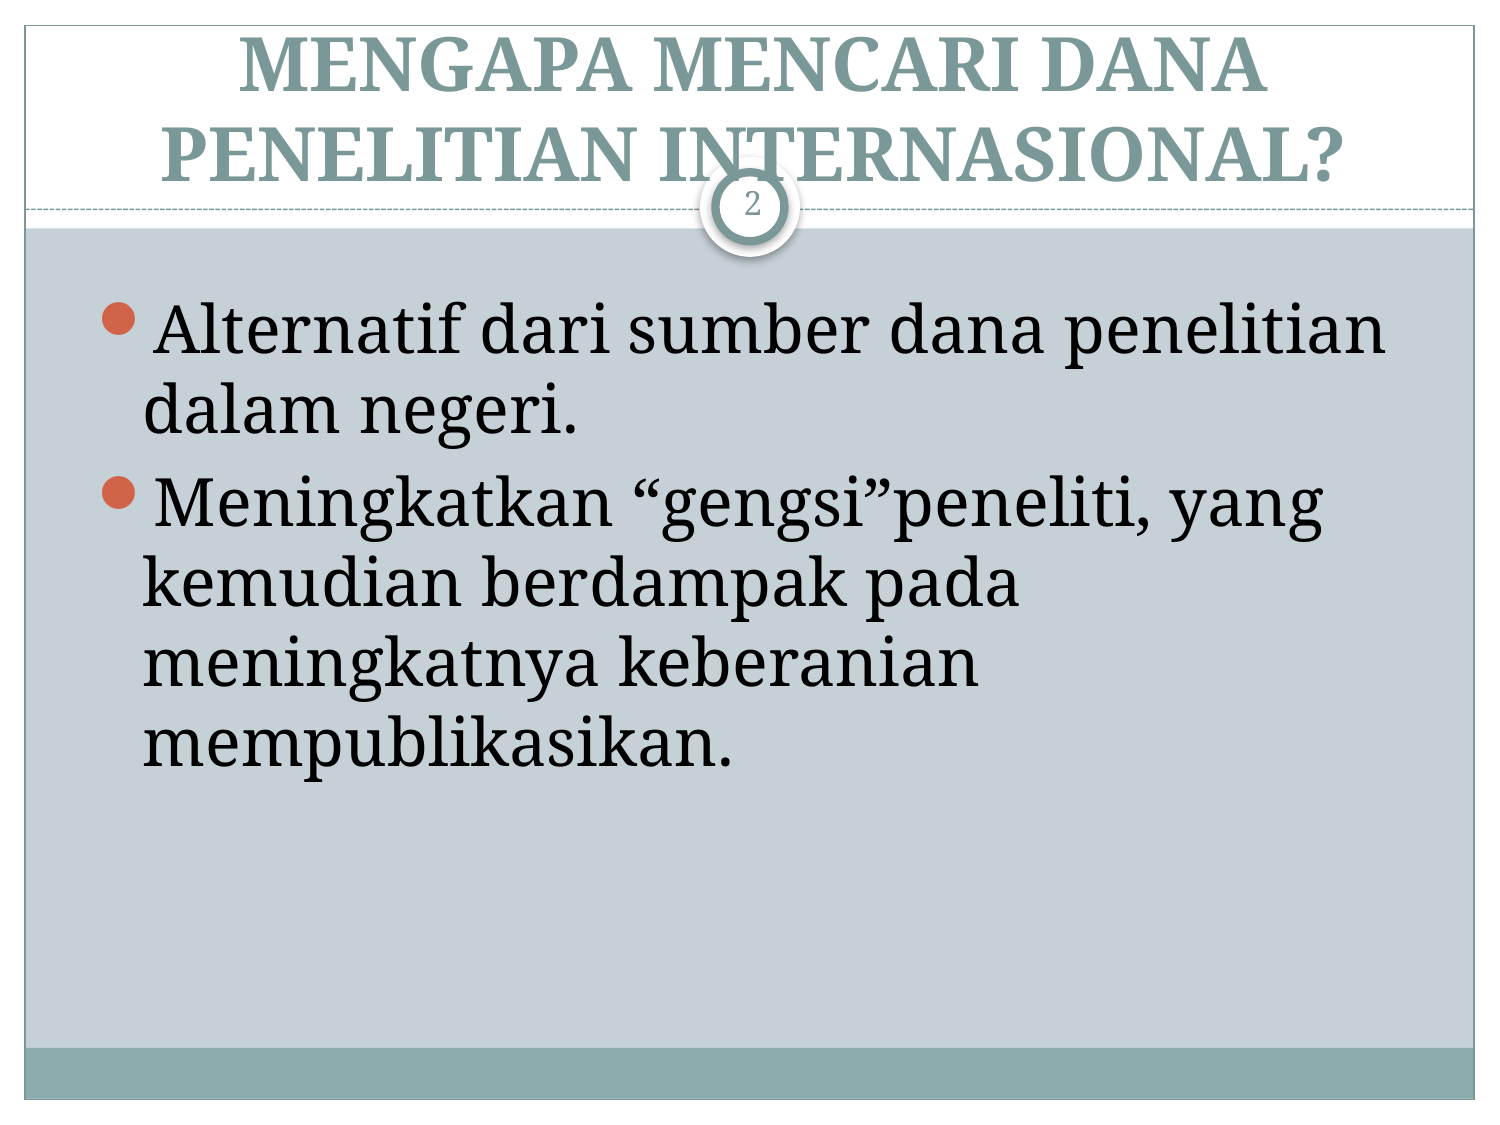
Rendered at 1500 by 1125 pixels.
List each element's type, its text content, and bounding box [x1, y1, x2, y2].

title MENGAPA MENCARI DANA PENELITIAN INTERNASIONAL? [82, 30, 1425, 204]
list Alternatif dari sumber dana penelitian dalam negeri. Meningkatkan “gengsi”peneliti, yang kemudian berdampak pada meningkatnya keberanian mempublikasikan. [82, 278, 1425, 966]
slide_number 2 [715, 168, 791, 241]
